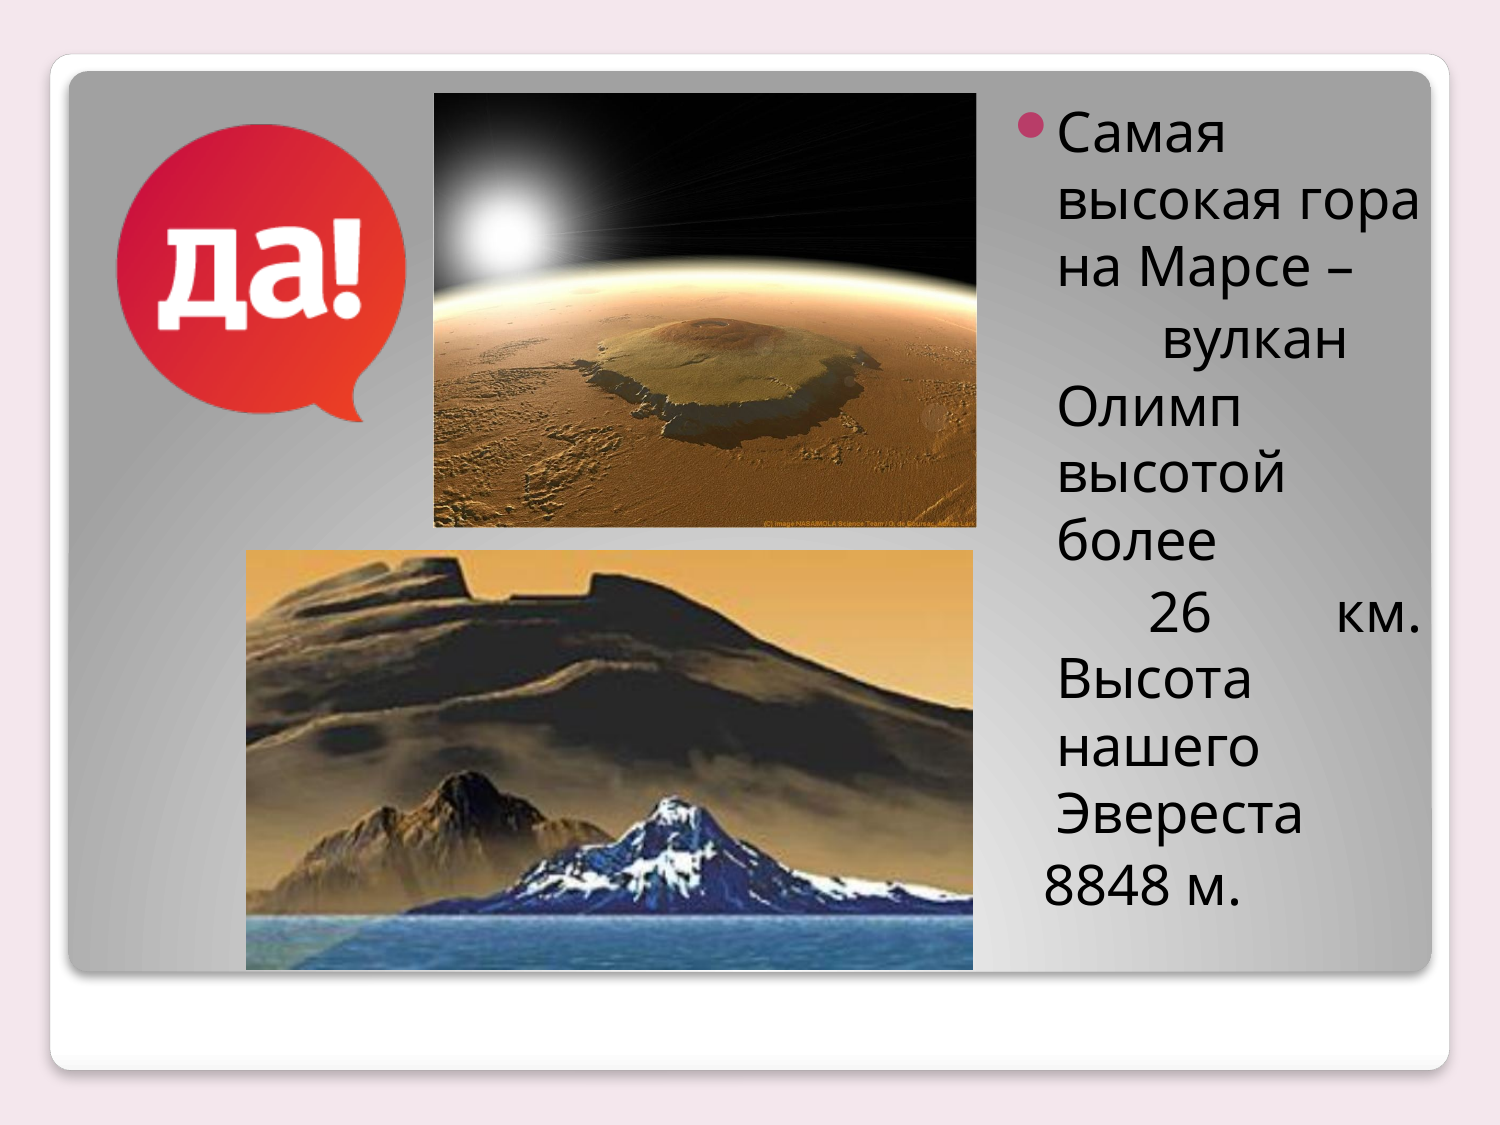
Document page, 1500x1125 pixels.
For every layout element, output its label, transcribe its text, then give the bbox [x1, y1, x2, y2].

picture [245, 550, 973, 970]
picture [105, 116, 419, 430]
picture [433, 93, 978, 528]
list Самая высокая гора на Марсе – вулкан Олимп высотой более 26 км. Высота нашего Эвереста 8848 м. [984, 82, 1437, 945]
